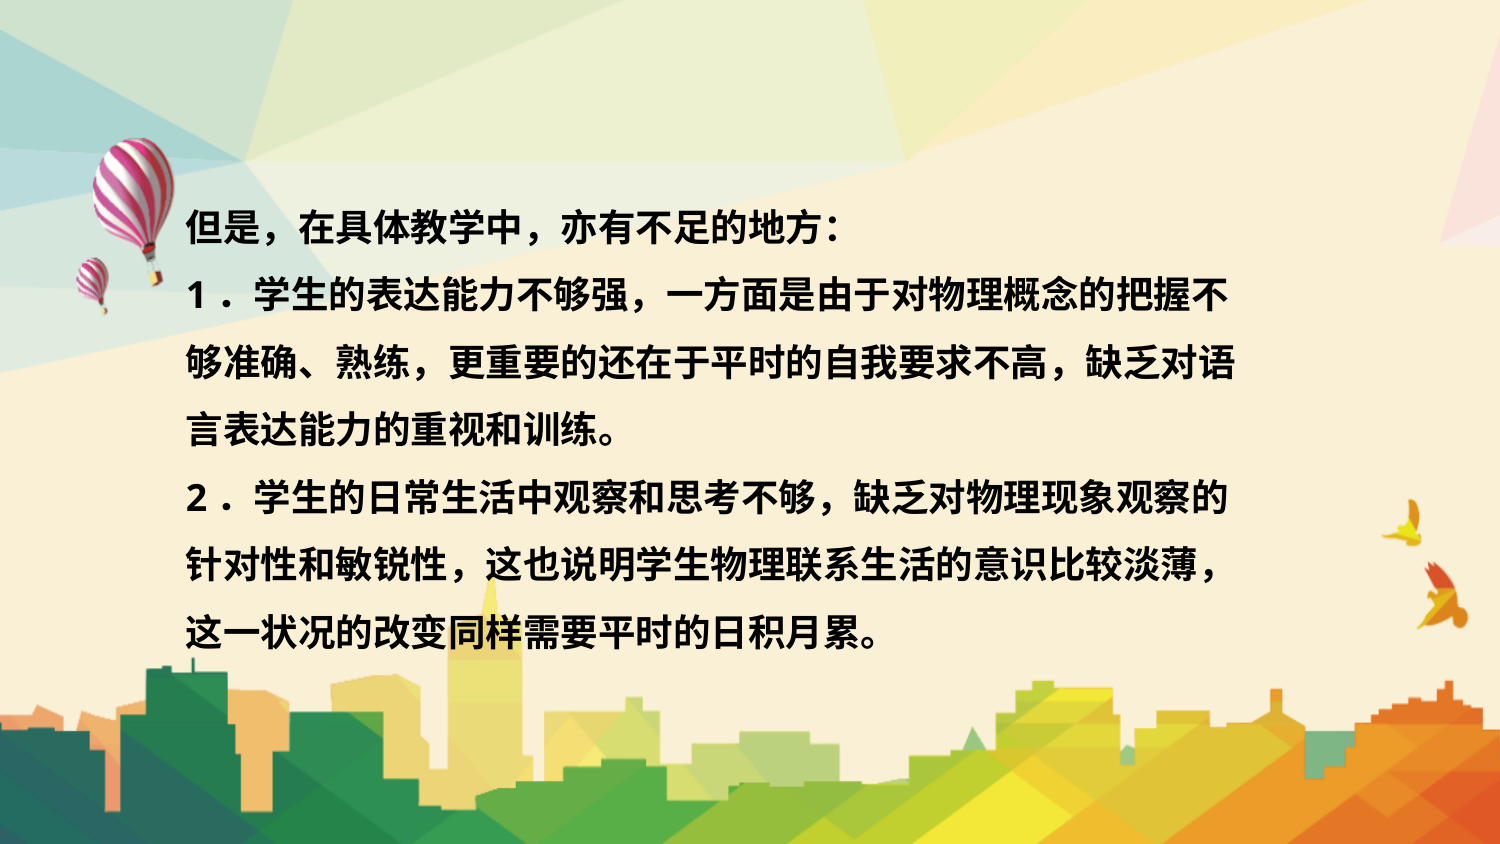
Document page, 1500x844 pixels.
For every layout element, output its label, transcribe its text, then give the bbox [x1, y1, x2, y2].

picture [0, 0, 1500, 844]
text_box 但是，在具体教学中，亦有不足的地方： 1．学生的表达能力不够强，一方面是由于对物理概念的把握不够准确、熟练，更重要的还在于平时的自我要求不高，缺乏对语言表达能力的重视和训练。 2．学生的日常生活中观察和思考不够，缺乏对物理现象观察的针对性和敏锐性，这也说明学生物理联系生活的意识比较淡薄，这一状况的改变同样需要平时的日积月累。 [171, 173, 1266, 662]
